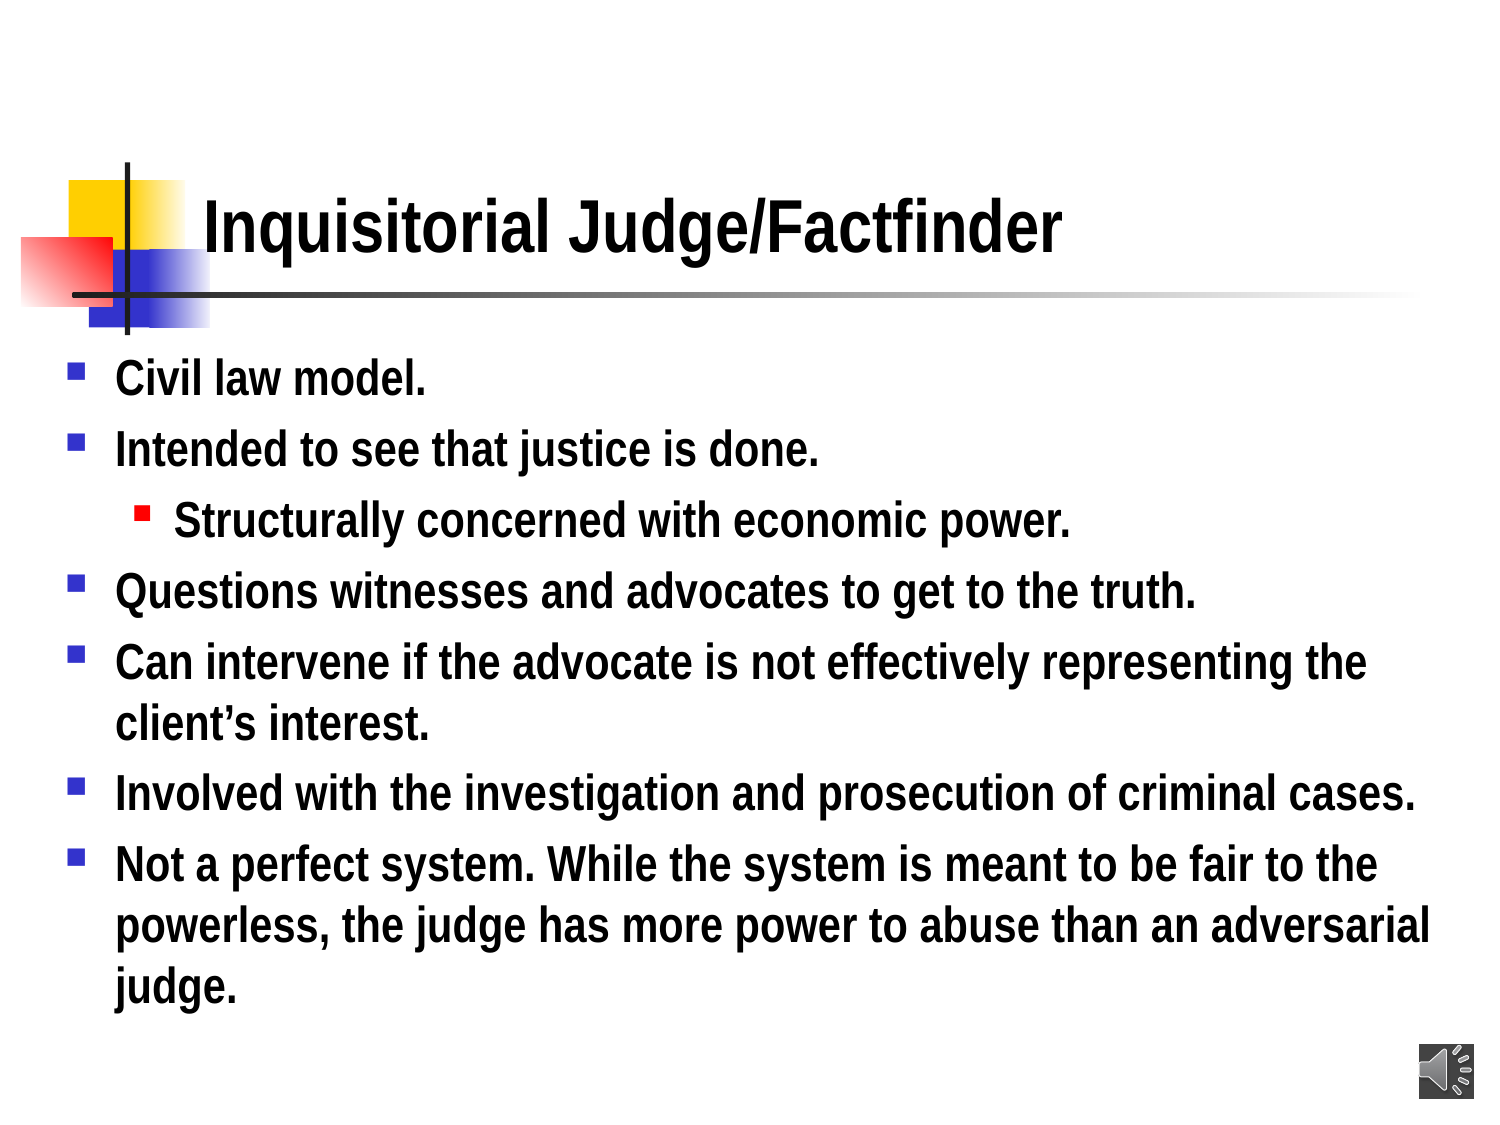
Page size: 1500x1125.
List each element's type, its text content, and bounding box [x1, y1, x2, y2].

title Inquisitorial Judge/Factfinder [188, 35, 1468, 275]
picture [1417, 1042, 1476, 1101]
list Civil law model. Intended to see that justice is done. Structurally concerned with economic power. Questions witnesses and advocates to get to the truth. Can intervene if the advocate is not effectively representing the client’s interest. Involved with the investigation and prosecution of criminal cases. Not a perfect system. While the system is meant to be fair to the powerless, the judge has more power to abuse than an adversarial judge. [50, 337, 1450, 1075]
slide_number 7 [1155, 1024, 1468, 1100]
